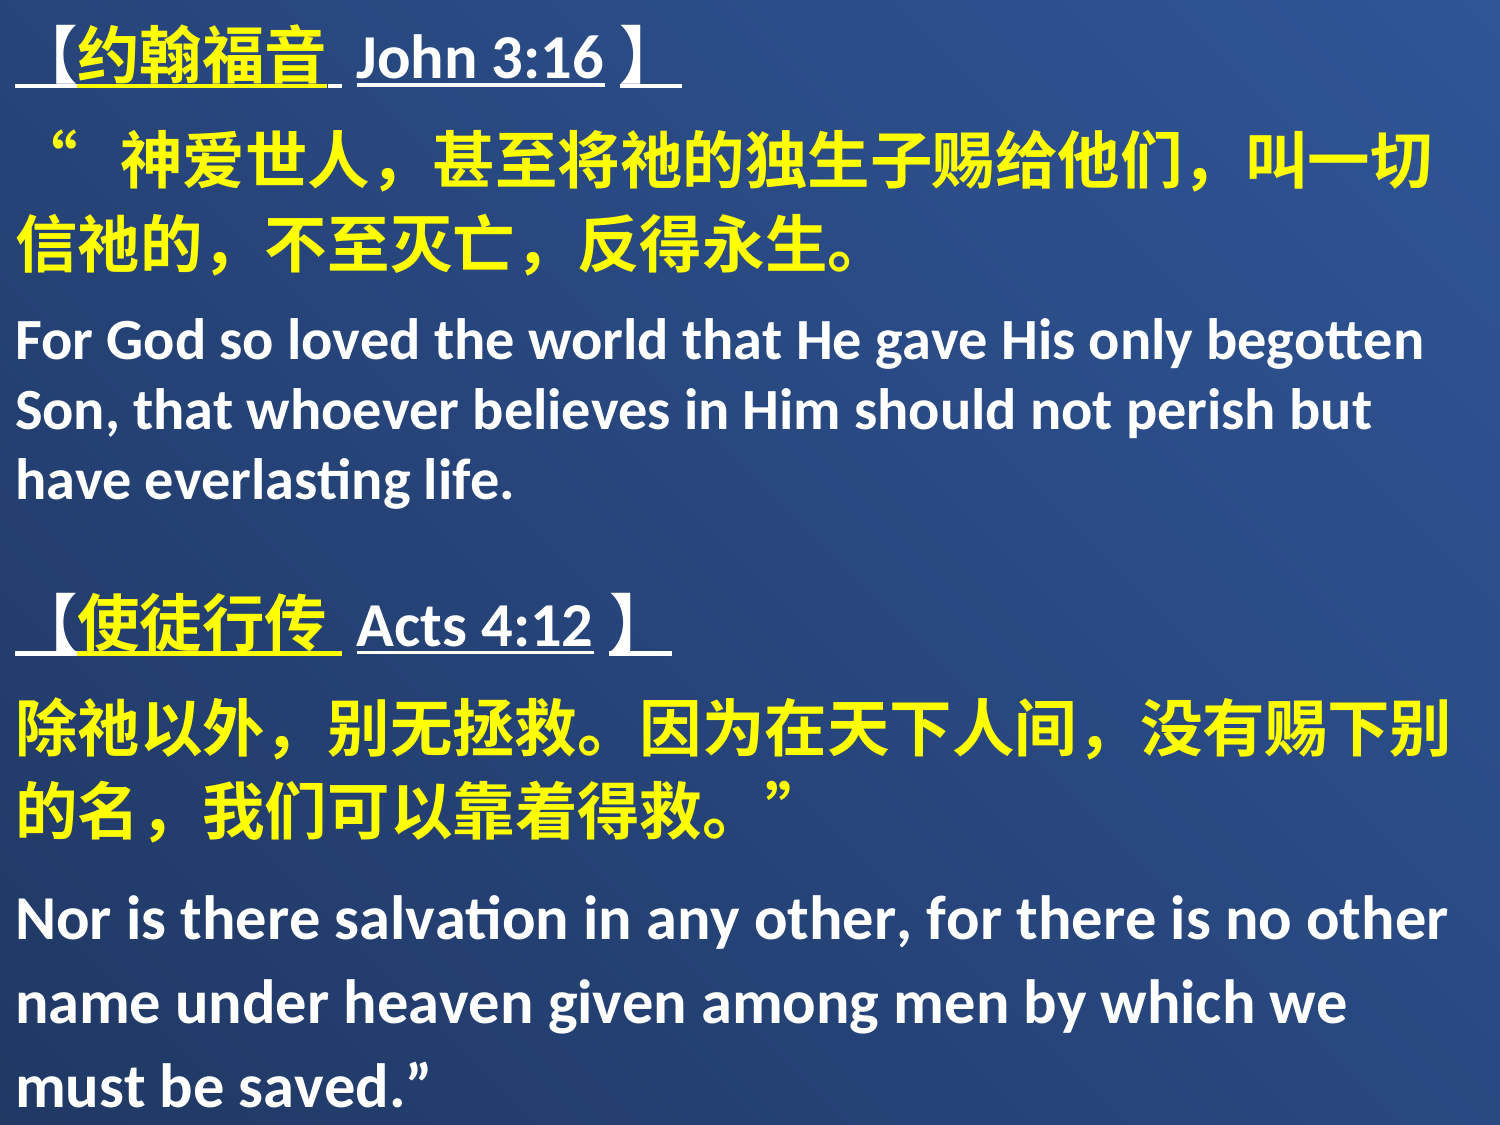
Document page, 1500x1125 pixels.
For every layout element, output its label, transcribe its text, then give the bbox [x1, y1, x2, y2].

subtitle 【约翰福音 John 3:16】 “ 神爱世人，甚至将祂的独生子赐给他们，叫一切信祂的，不至灭亡，反得永生。 For God so loved the world that He gave His only begotten Son, that whoever believes in Him should not perish but have everlasting life. 【使徒行传 Acts 4:12】 除祂以外，别无拯救。因为在天下人间，没有赐下别的名，我们可以靠着得救。” Nor is there salvation in any other, for there is no other name under heaven given among men by which we must be saved.” [0, 0, 1500, 1125]
